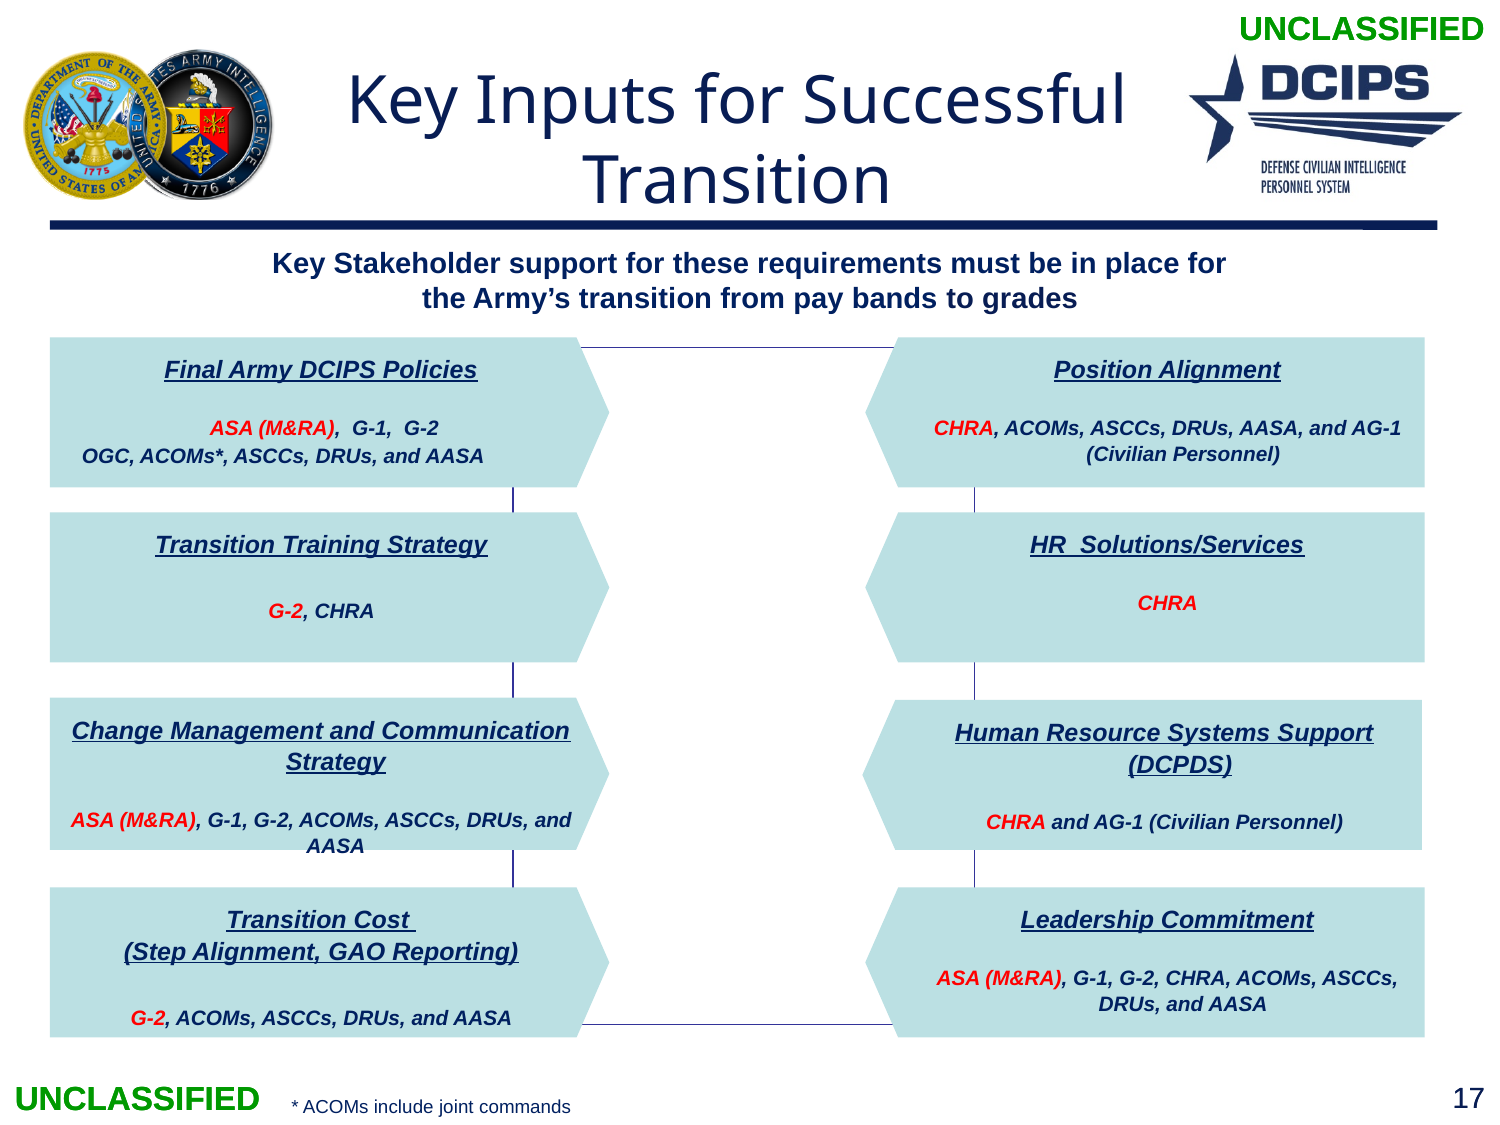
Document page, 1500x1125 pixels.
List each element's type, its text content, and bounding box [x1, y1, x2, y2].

picture [23, 49, 275, 200]
text_box HR Solutions/Services CHRA [865, 512, 1425, 663]
text_box [513, 347, 975, 1025]
text_box Final Army DCIPS Policies ASA (M&RA), G-1, G-2 OGC, ACOMs*, ASCCs, DRUs, and AASA [49, 337, 610, 488]
text_box Transition Cost (Step Alignment, GAO Reporting) G-2, ACOMs, ASCCs, DRUs, and AASA [49, 887, 610, 1038]
text_box Human Resource Systems Support (DCPDS) CHRA and AG-1 (Civilian Personnel) [862, 699, 1422, 850]
text_box 17 [1149, 1072, 1500, 1125]
text_box Position Alignment CHRA, ACOMs, ASCCs, DRUs, AASA, and AG-1 (Civilian Personnel) [865, 337, 1425, 488]
text_box Leadership Commitment ASA (M&RA), G-1, G-2, CHRA, ACOMs, ASCCs, DRUs, and AASA [865, 887, 1425, 1038]
text_box Key Stakeholder support for these requirements must be in place for the Army’s transition from pay bands to grades [237, 237, 1263, 323]
text_box Change Management and Communication Strategy ASA (M&RA), G-1, G-2, ACOMs, ASCCs, DRUs, and AASA [49, 697, 610, 850]
text_box UNCLASSIFIED [0, 1069, 276, 1125]
text_box Transition Training Strategy G-2, CHRA [49, 512, 610, 663]
picture [1162, 37, 1500, 213]
text_box * ACOMs include joint commands [276, 1087, 600, 1125]
text_box UNCLASSIFIED [1224, 0, 1500, 55]
title Key Inputs for Successful Transition [287, 45, 1188, 229]
